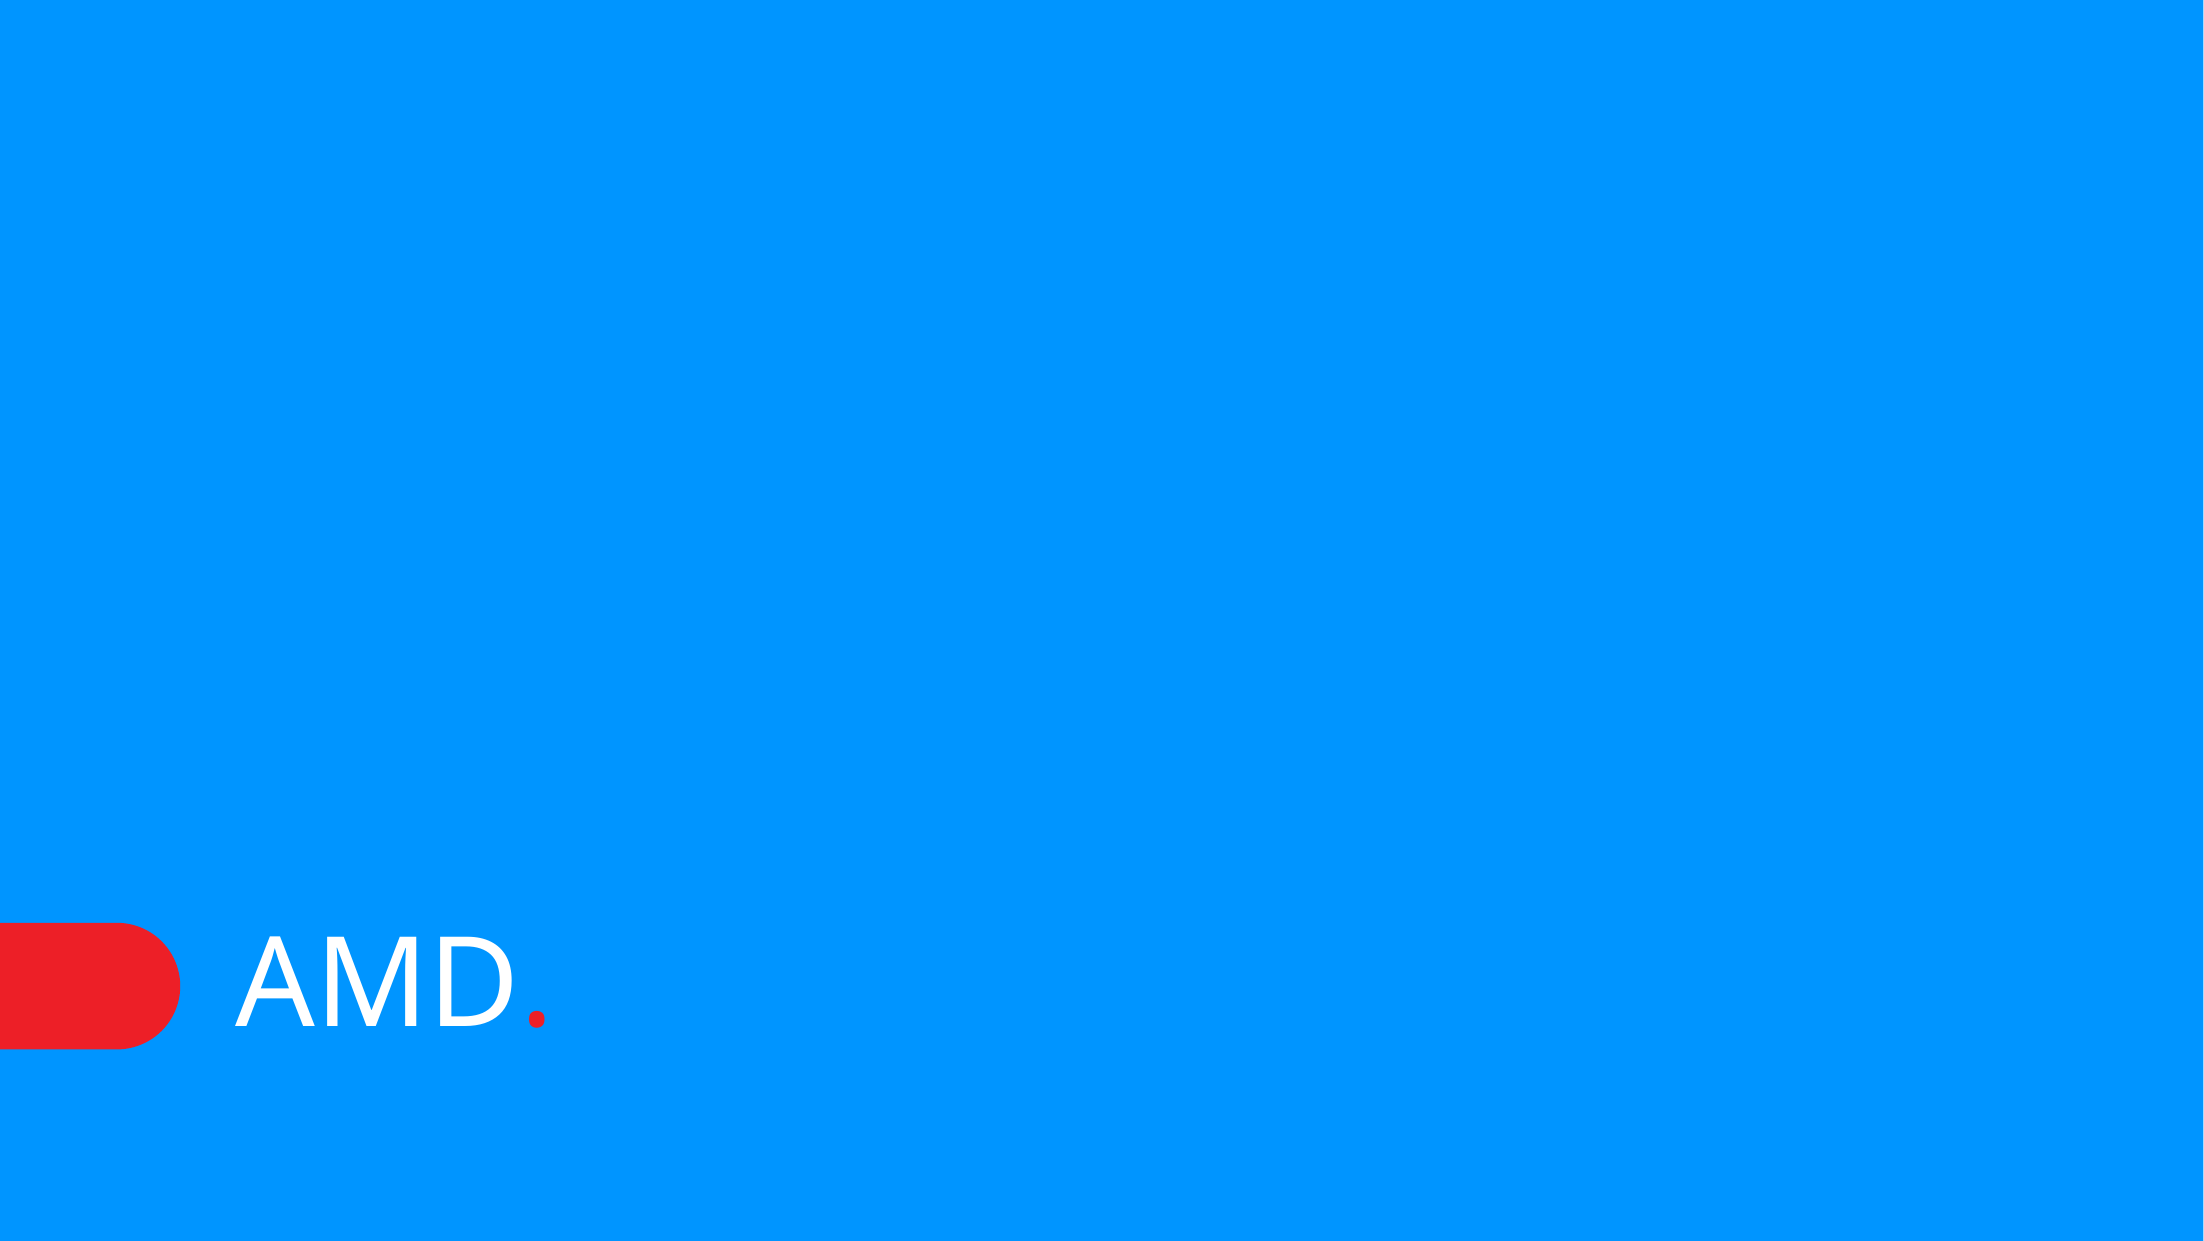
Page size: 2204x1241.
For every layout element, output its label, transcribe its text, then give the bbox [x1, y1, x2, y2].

text_box [0, 922, 181, 1050]
text_box AMD. [220, 851, 2069, 1121]
